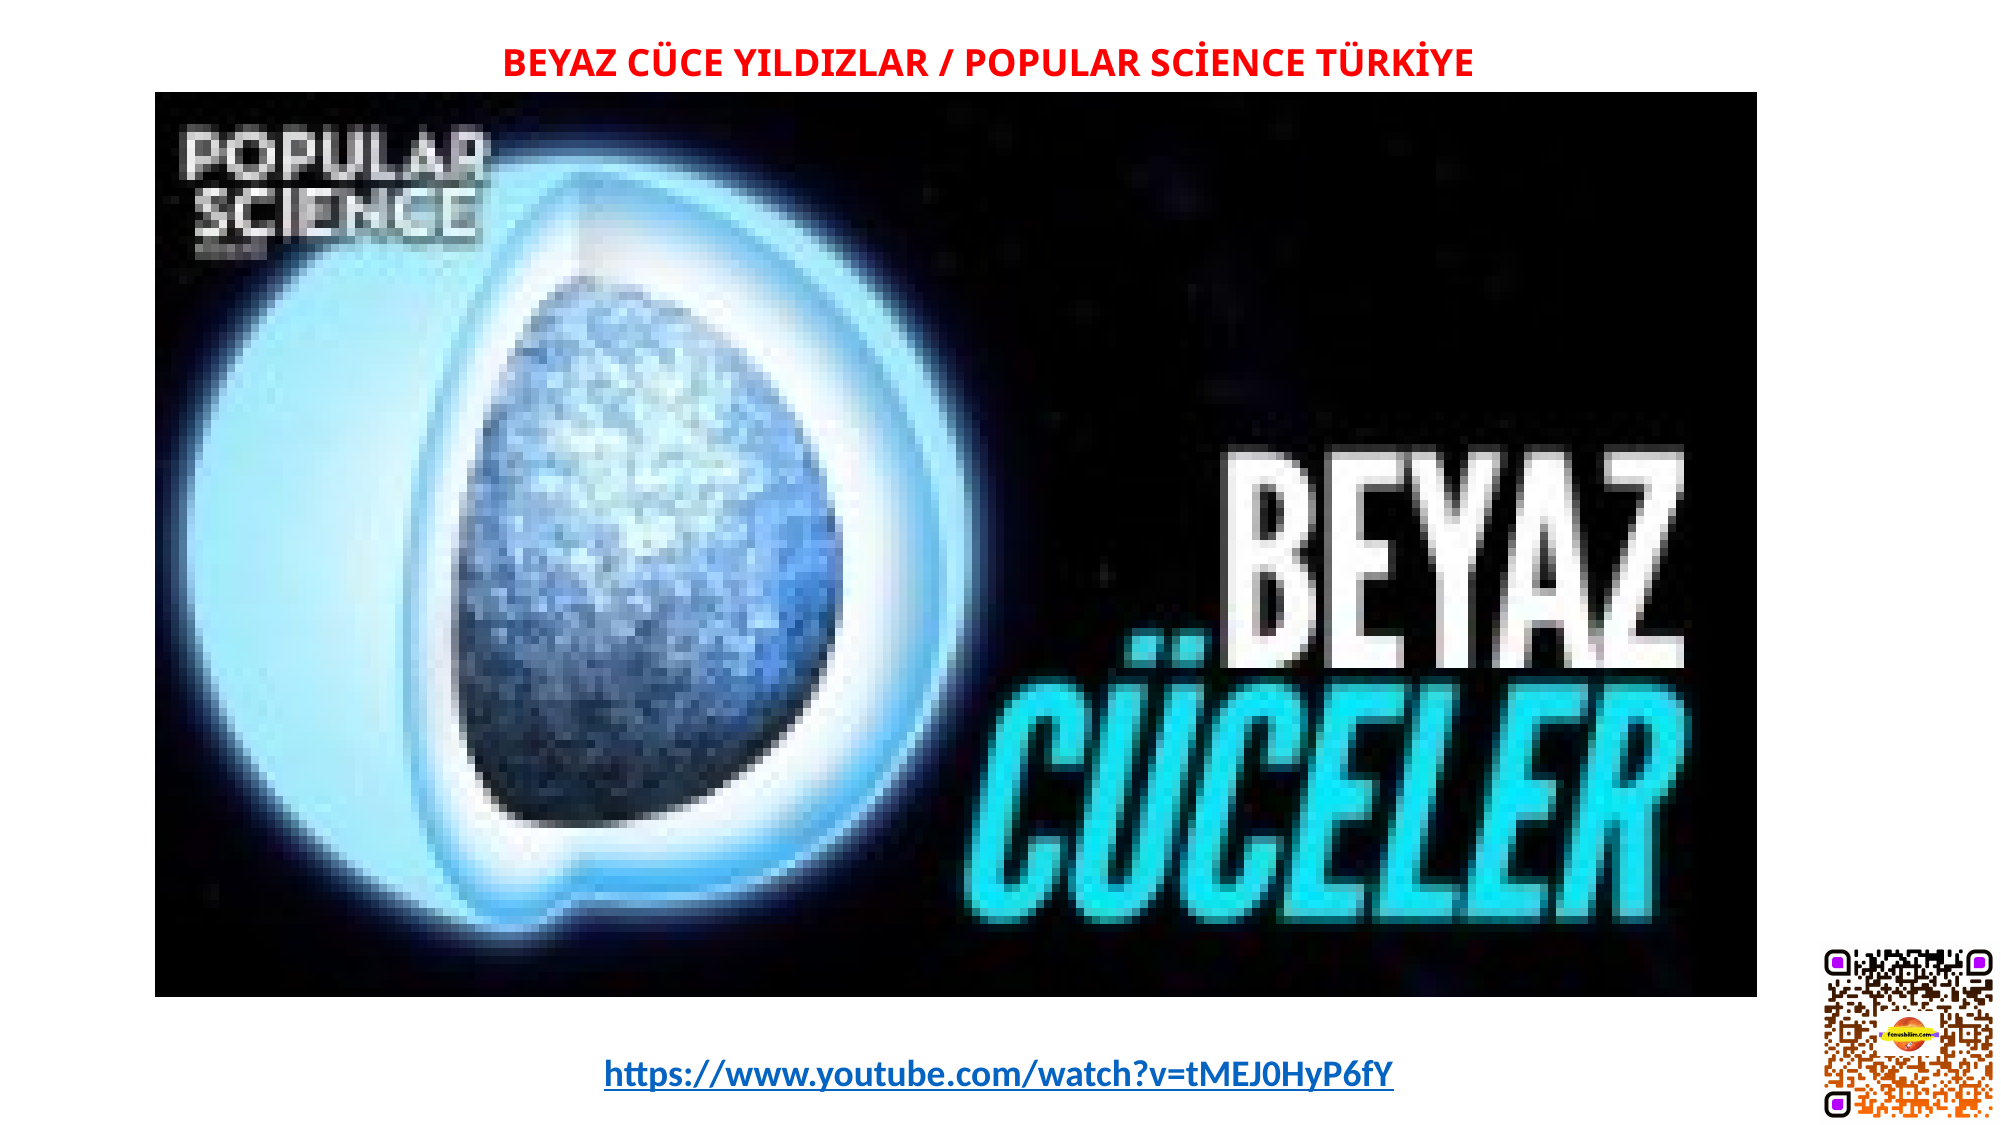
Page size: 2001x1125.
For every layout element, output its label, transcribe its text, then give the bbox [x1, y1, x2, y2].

picture [1817, 942, 2000, 1125]
text_box BEYAZ CÜCE YILDIZLAR / POPULAR SCİENCE TÜRKİYE [487, 31, 1650, 92]
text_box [154, 92, 1758, 998]
text_box https://www.youtube.com/watch?v=tMEJ0HyP6fY [589, 1041, 1590, 1102]
